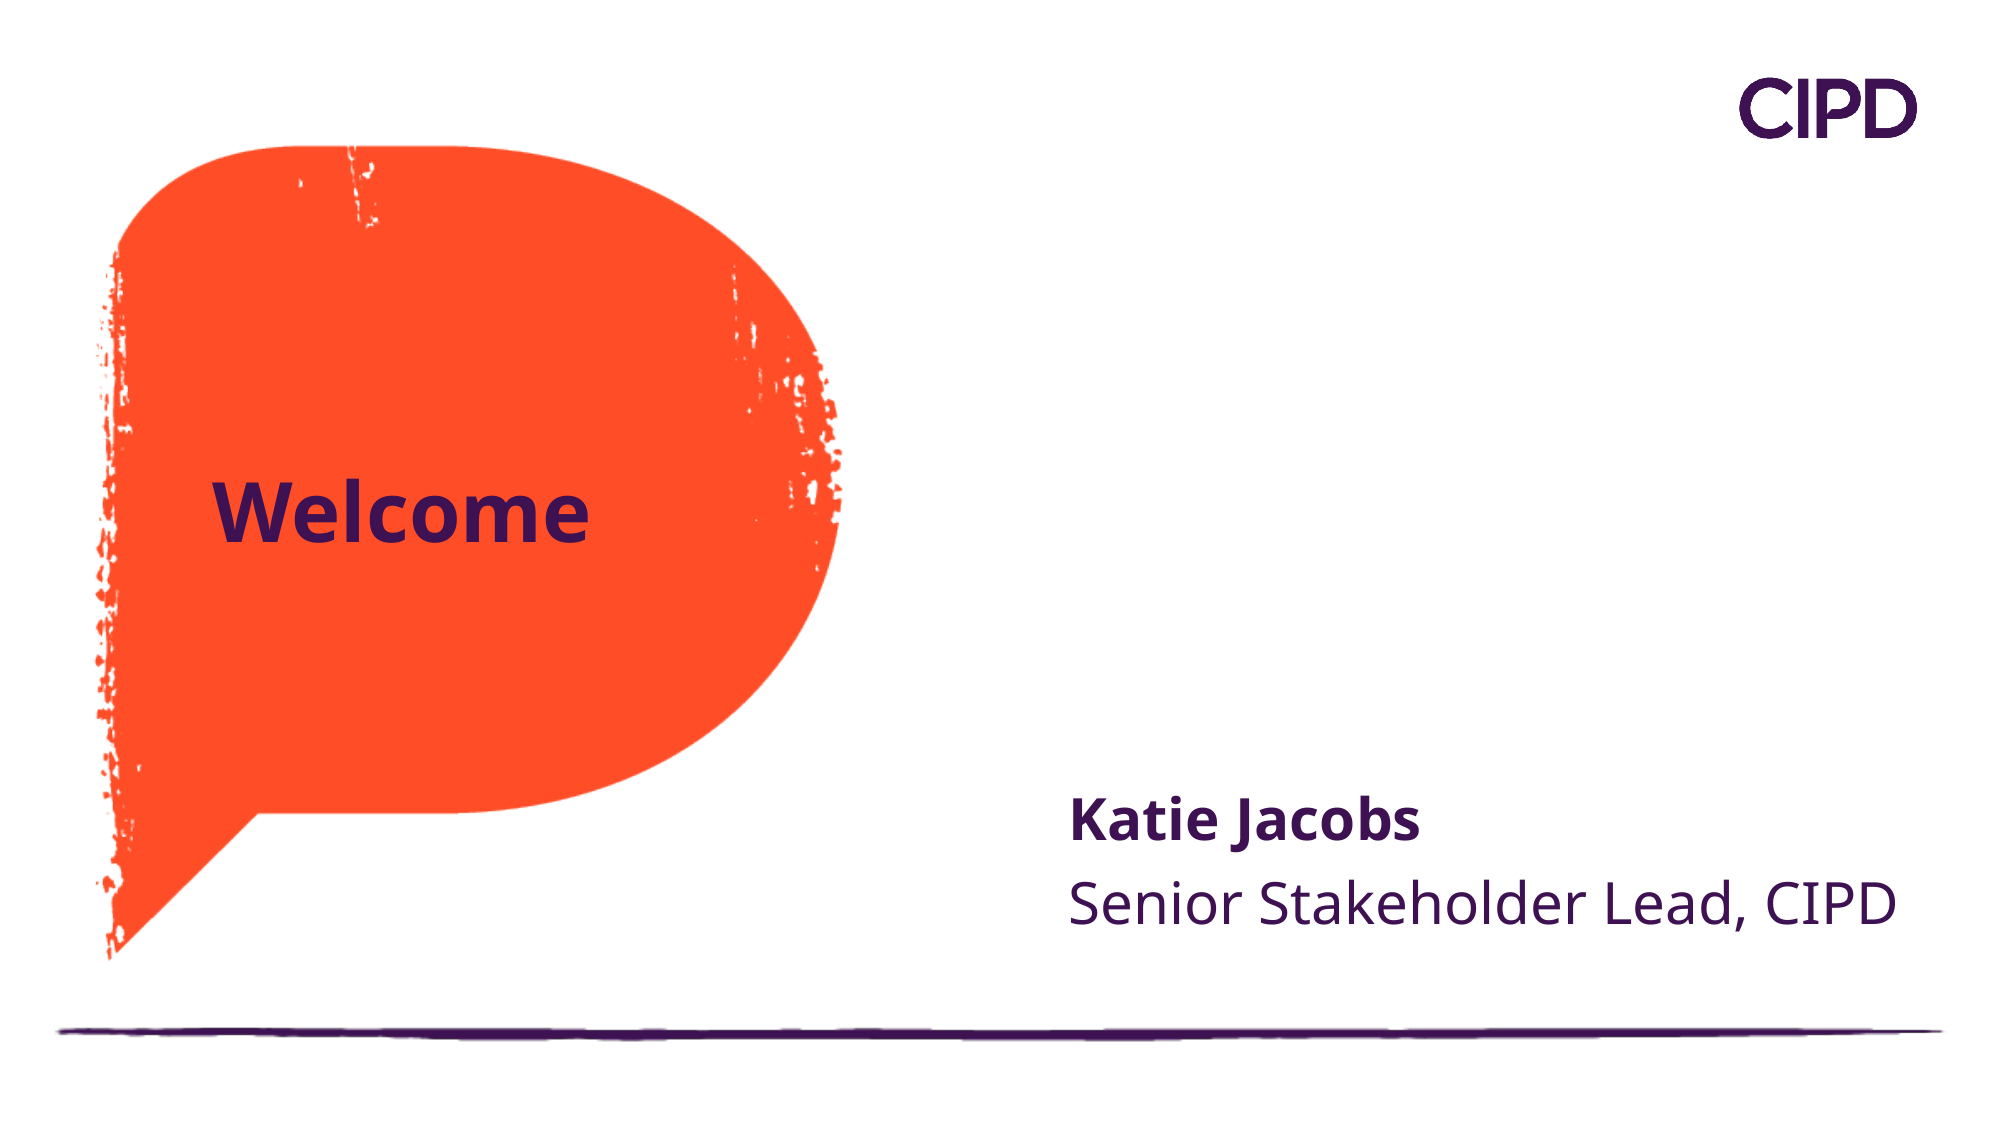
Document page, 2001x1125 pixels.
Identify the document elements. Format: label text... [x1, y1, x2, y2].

picture [44, 132, 885, 973]
title Welcome [183, 294, 622, 569]
picture [1739, 77, 1917, 139]
list Katie Jacobs Senior Stakeholder Lead, CIPD [1053, 783, 1917, 955]
picture [38, 997, 1962, 1084]
